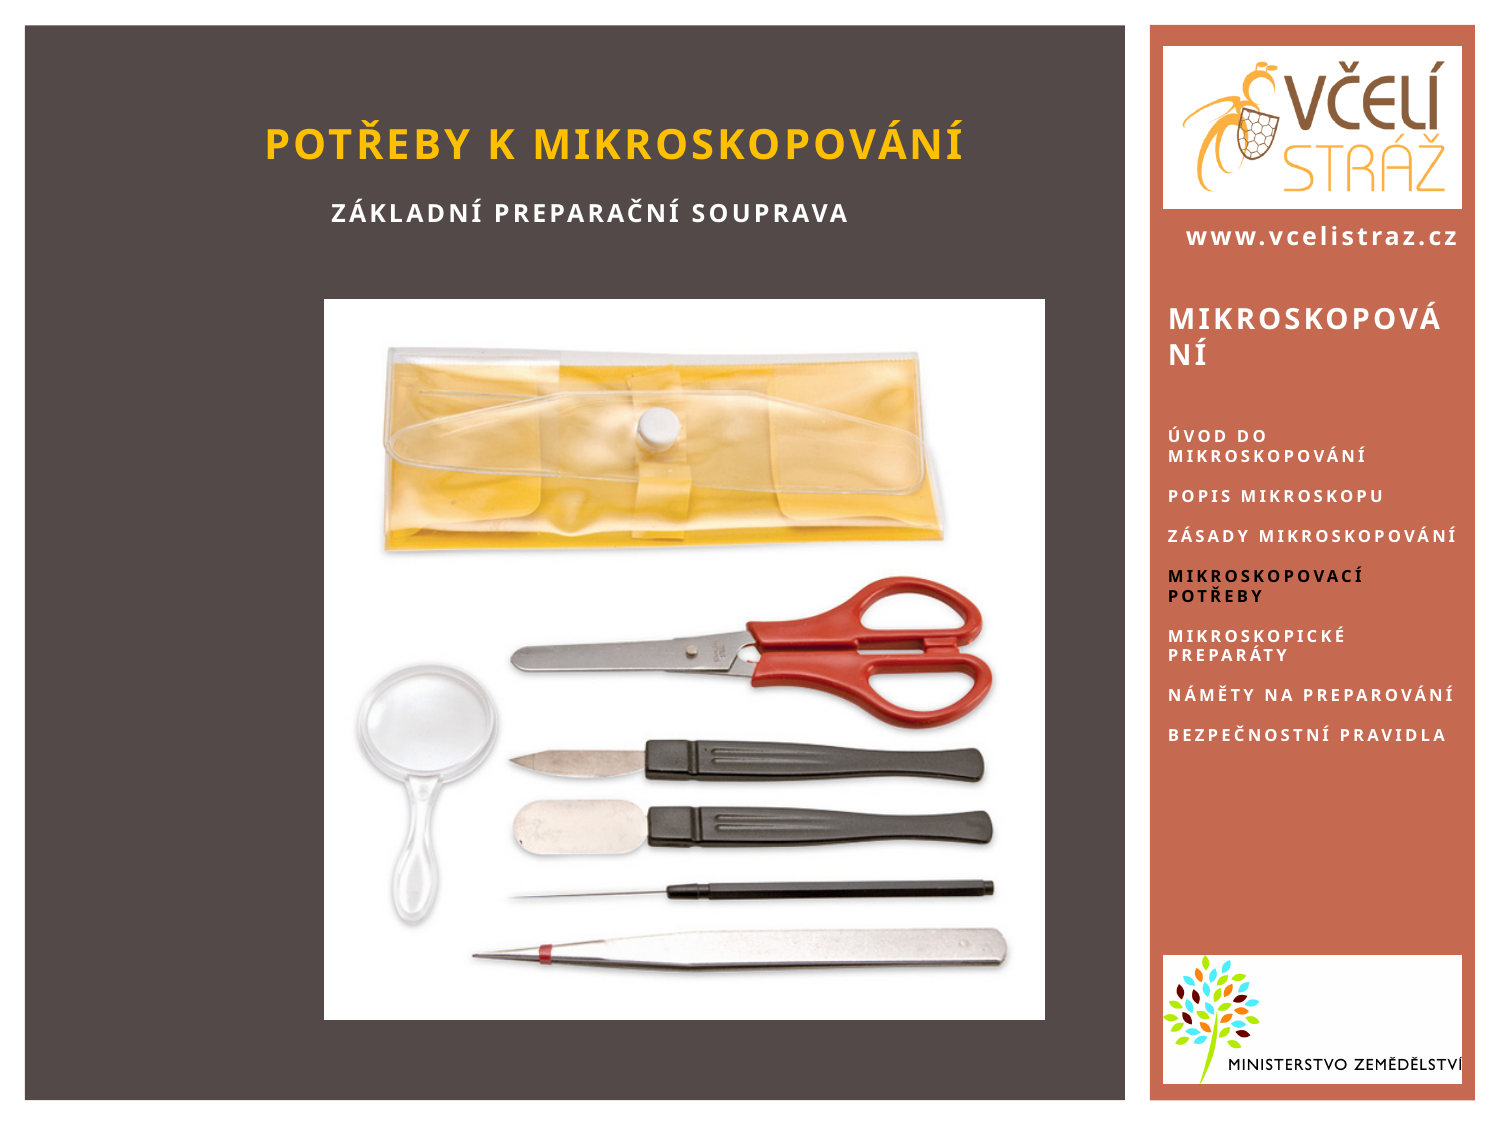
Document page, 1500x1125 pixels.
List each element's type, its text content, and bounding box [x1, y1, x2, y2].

subtitle www.vcelistraz.cz [1151, 30, 1477, 331]
picture [1163, 46, 1462, 209]
text_box MIKROSKOPOVÁNÍ ÚVOD DO MIKROSKOPOVÁNÍ POPIS MIKROSKOPU ZÁSADY MIKROSKOPOVÁNÍ MIKROSKOPOVACÍ POTŘEBY MIKROSKOPICKÉ PREPARÁTY NÁMĚTY NA PREPAROVÁNÍ BEZPEČNOSTNÍ PRAVIDLA [1152, 408, 1472, 1000]
picture [324, 299, 1045, 1020]
picture [1163, 954, 1462, 1085]
title potřeby k mikroskopování základní preparační souprava [249, 127, 1085, 199]
